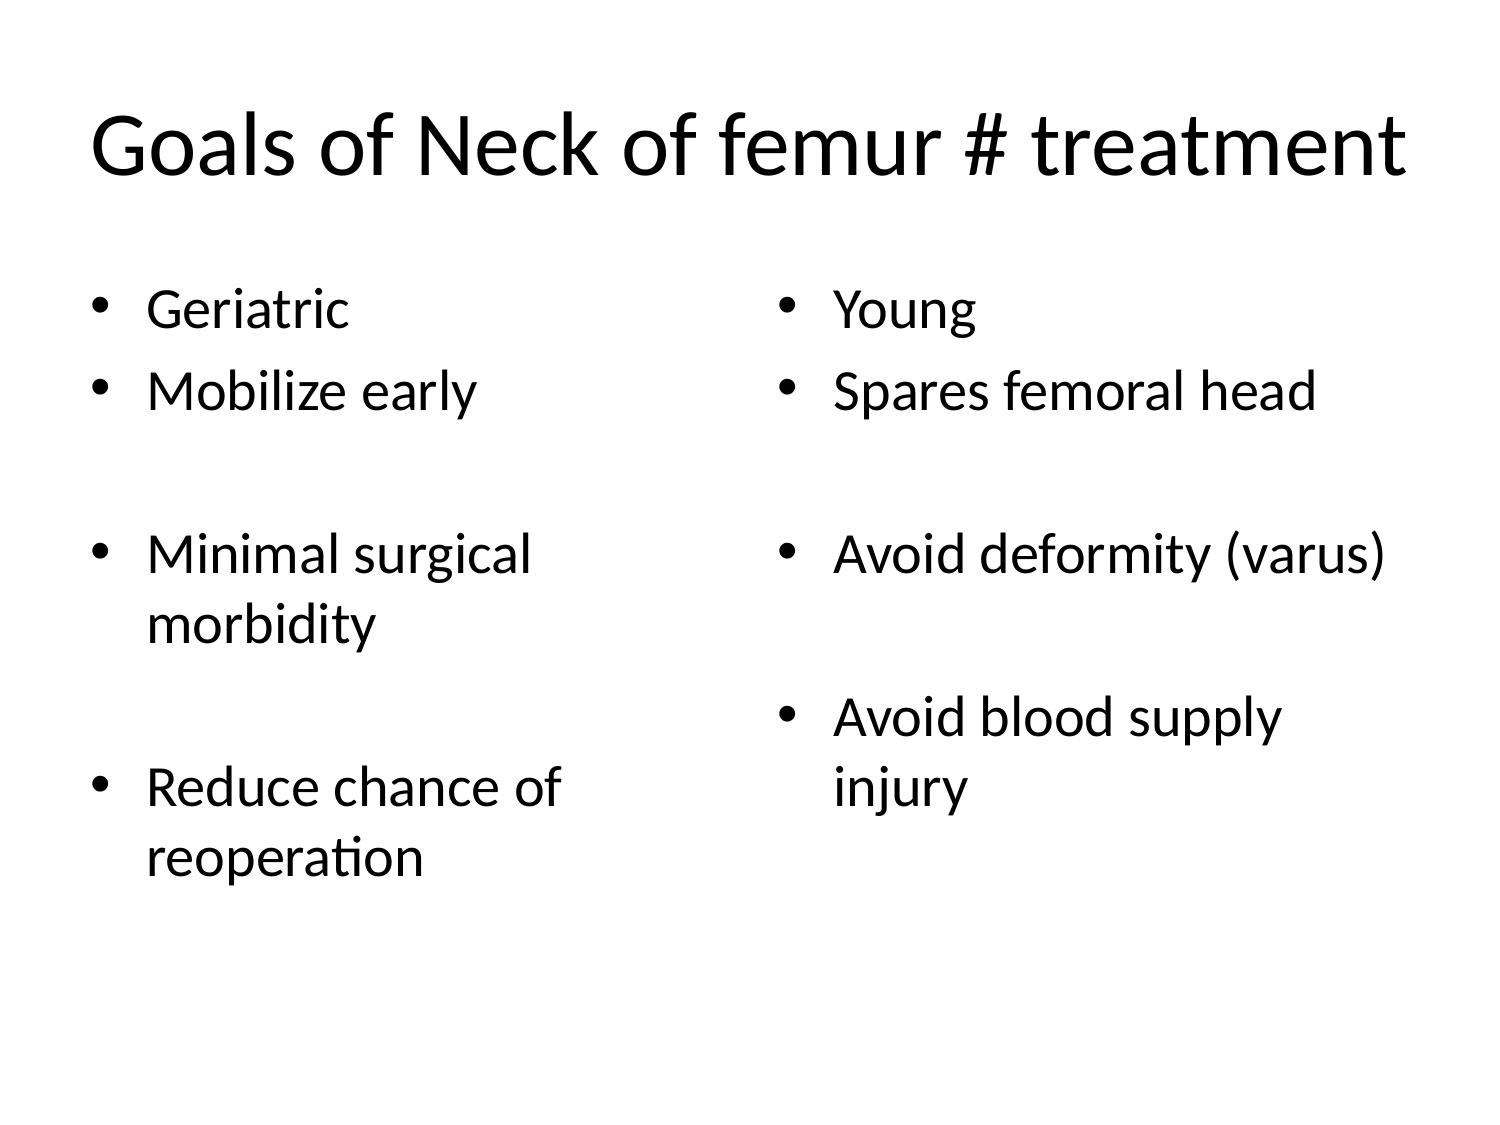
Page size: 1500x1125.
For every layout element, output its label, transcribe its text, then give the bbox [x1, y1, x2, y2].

list Young Spares femoral head Avoid deformity (varus) Avoid blood supply injury [762, 262, 1425, 1005]
title Goals of Neck of femur # treatment [75, 45, 1425, 233]
list Geriatric Mobilize early Minimal surgical morbidity Reduce chance of reoperation [75, 262, 738, 1005]
